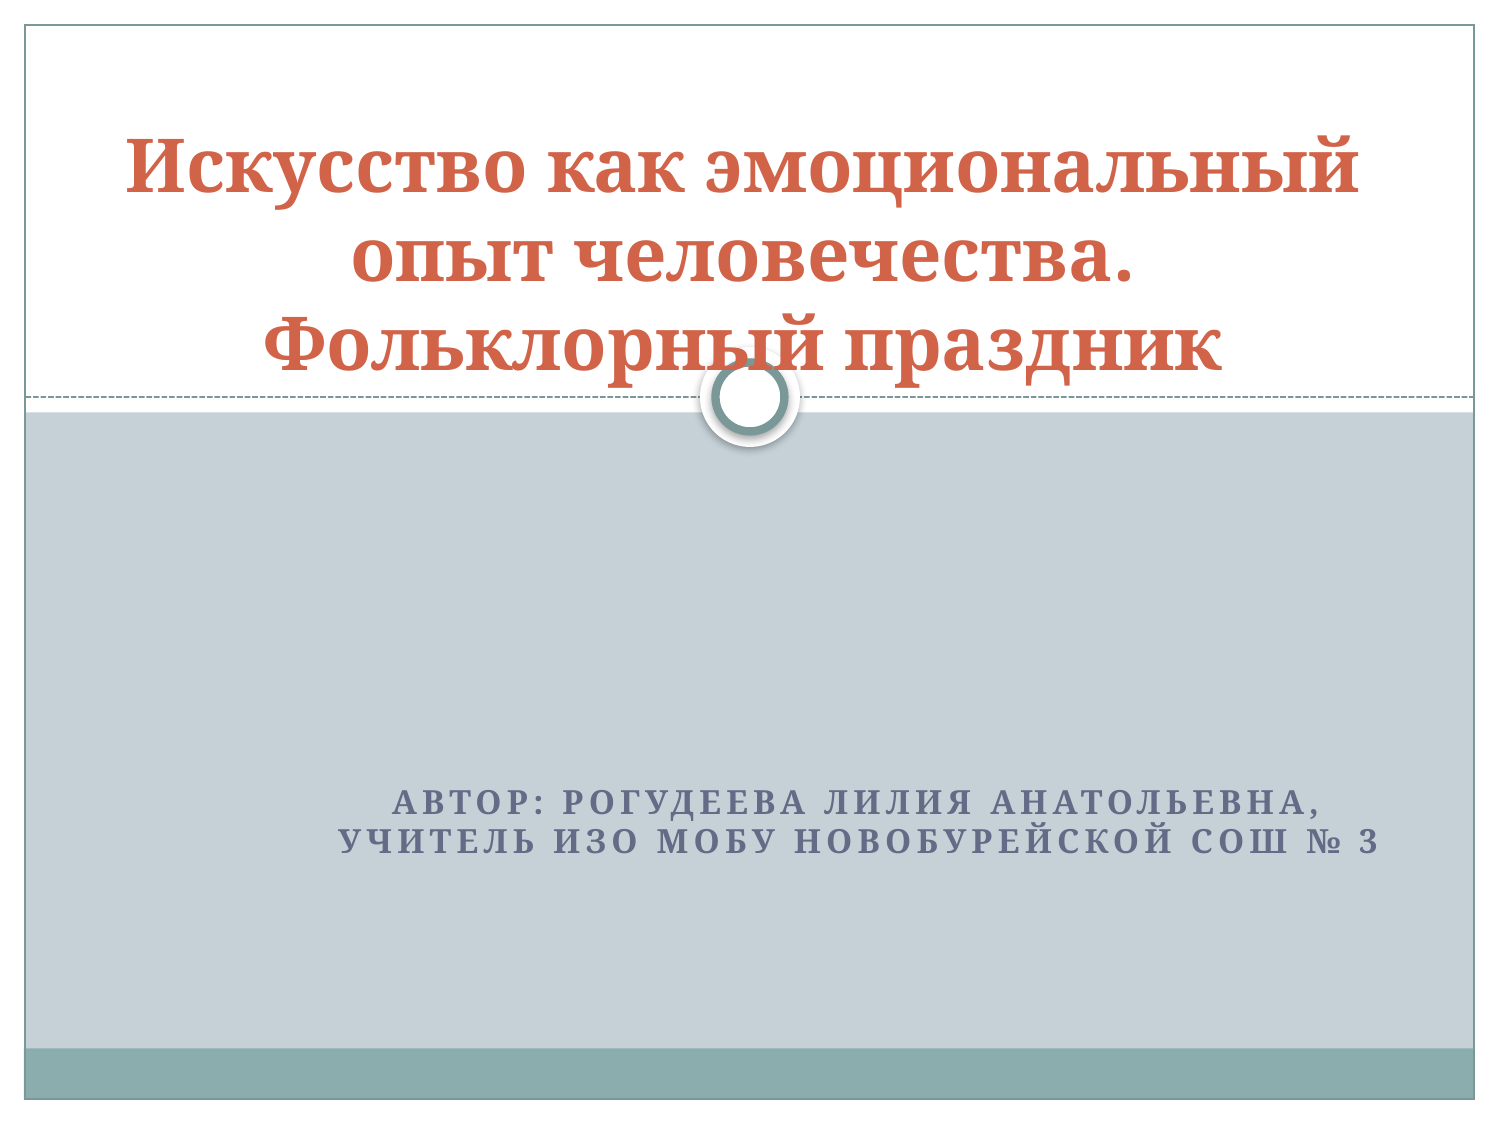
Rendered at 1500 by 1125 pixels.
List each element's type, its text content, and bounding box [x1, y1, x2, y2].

title Искусство как эмоциональный опыт человечества. Фольклорный праздник [105, 105, 1381, 393]
subtitle Автор: Рогудеева лилия анатольевна, учитель изо мобу новобурейской сош № 3 [269, 773, 1449, 1061]
